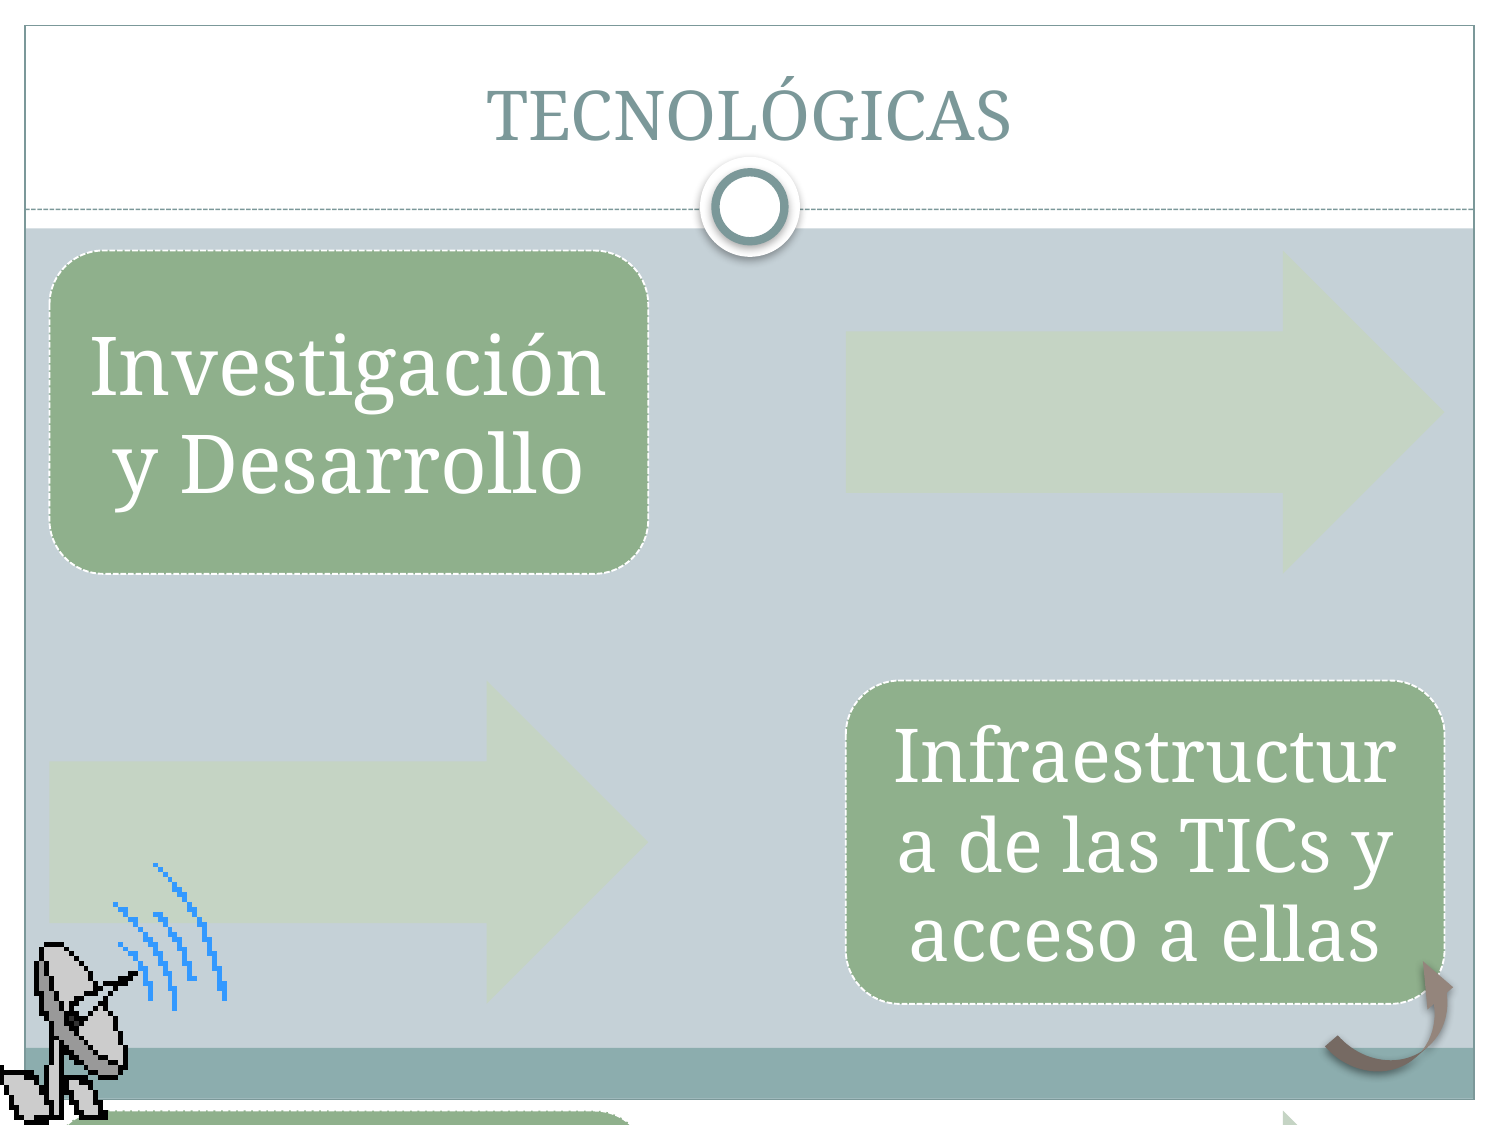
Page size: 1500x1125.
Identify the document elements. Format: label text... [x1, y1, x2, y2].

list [49, 250, 1445, 1001]
picture [0, 863, 257, 1125]
title TECNOLÓGICAS [49, 37, 1450, 162]
text_box [1324, 1007, 1448, 1072]
